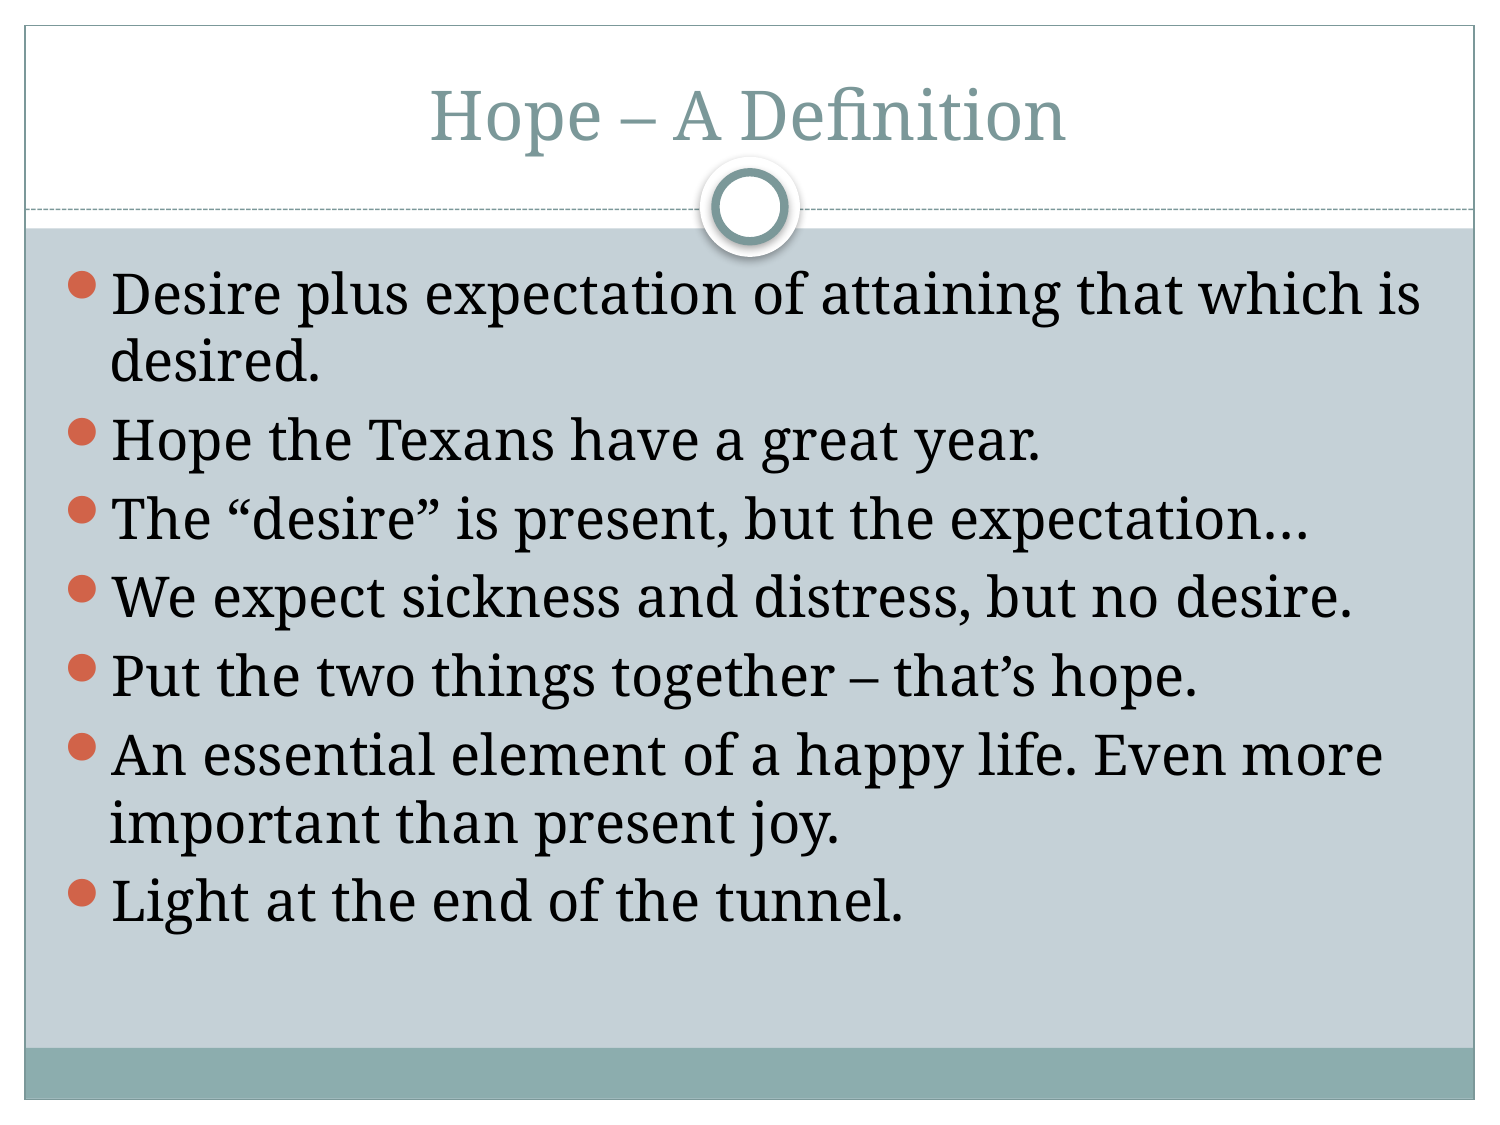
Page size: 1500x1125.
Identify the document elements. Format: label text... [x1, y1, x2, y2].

title Hope – A Definition [49, 37, 1450, 162]
list Desire plus expectation of attaining that which is desired. Hope the Texans have a great year. The “desire” is present, but the expectation… We expect sickness and distress, but no desire. Put the two things together – that’s hope. An essential element of a happy life. Even more important than present joy. Light at the end of the tunnel. [49, 250, 1445, 1001]
